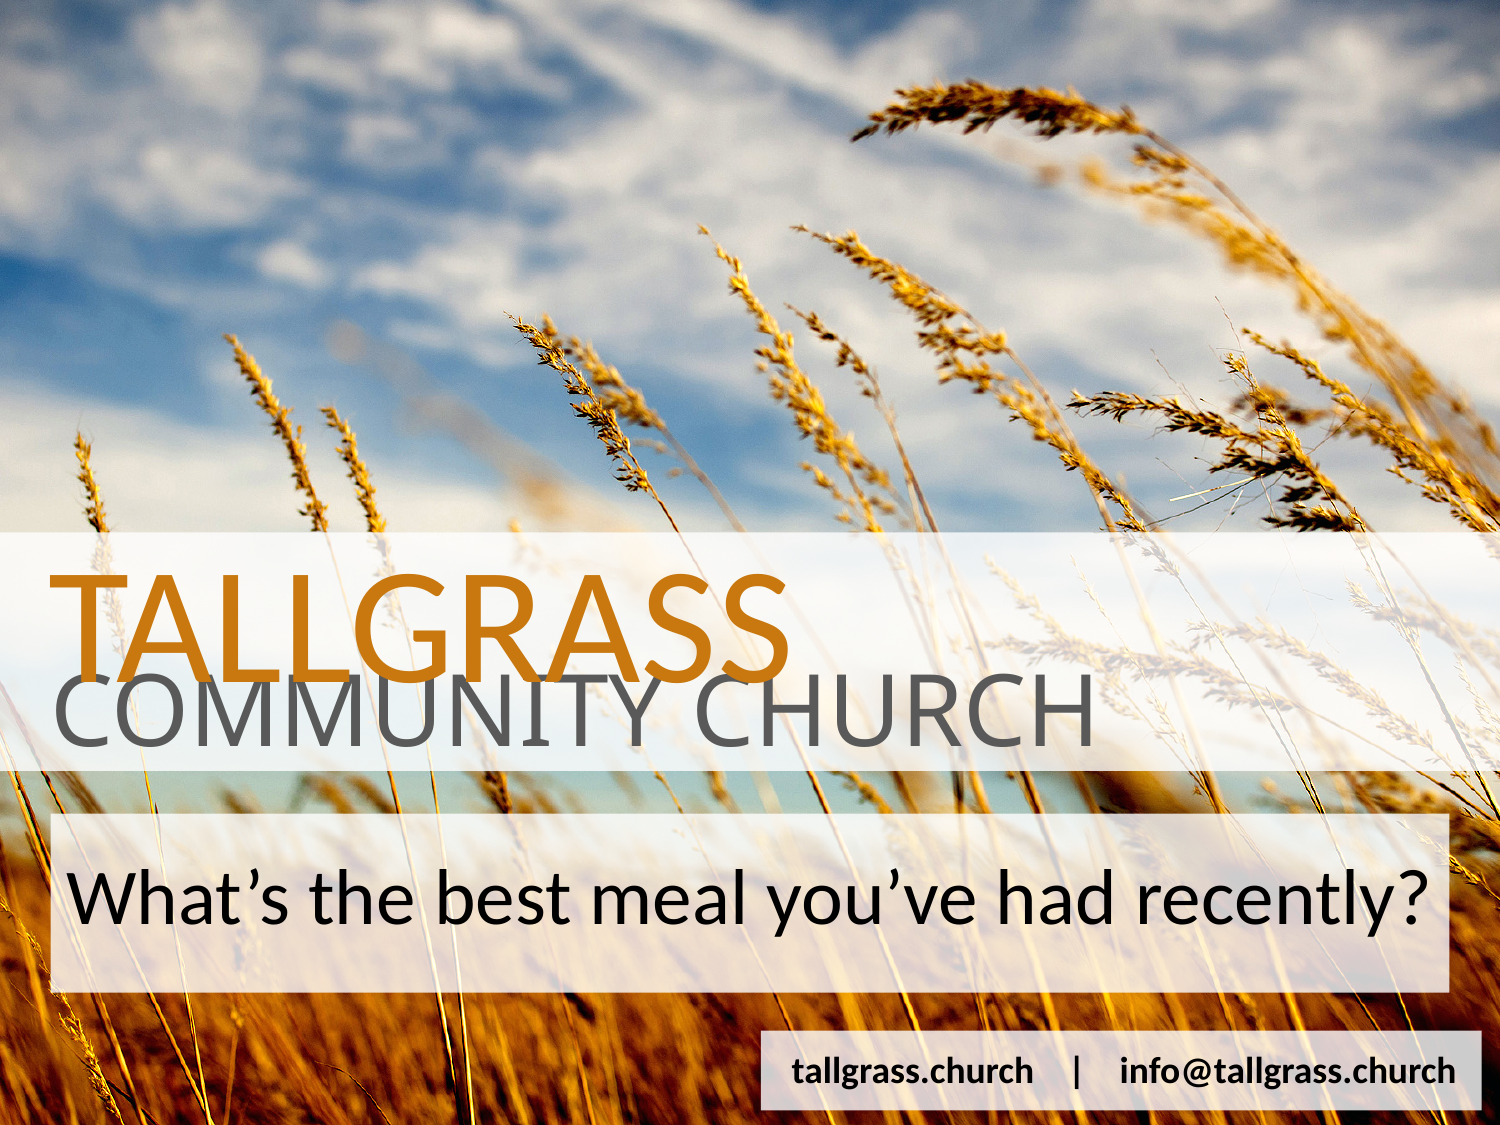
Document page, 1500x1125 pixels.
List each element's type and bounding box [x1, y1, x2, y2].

list [0, 0, 1500, 1125]
